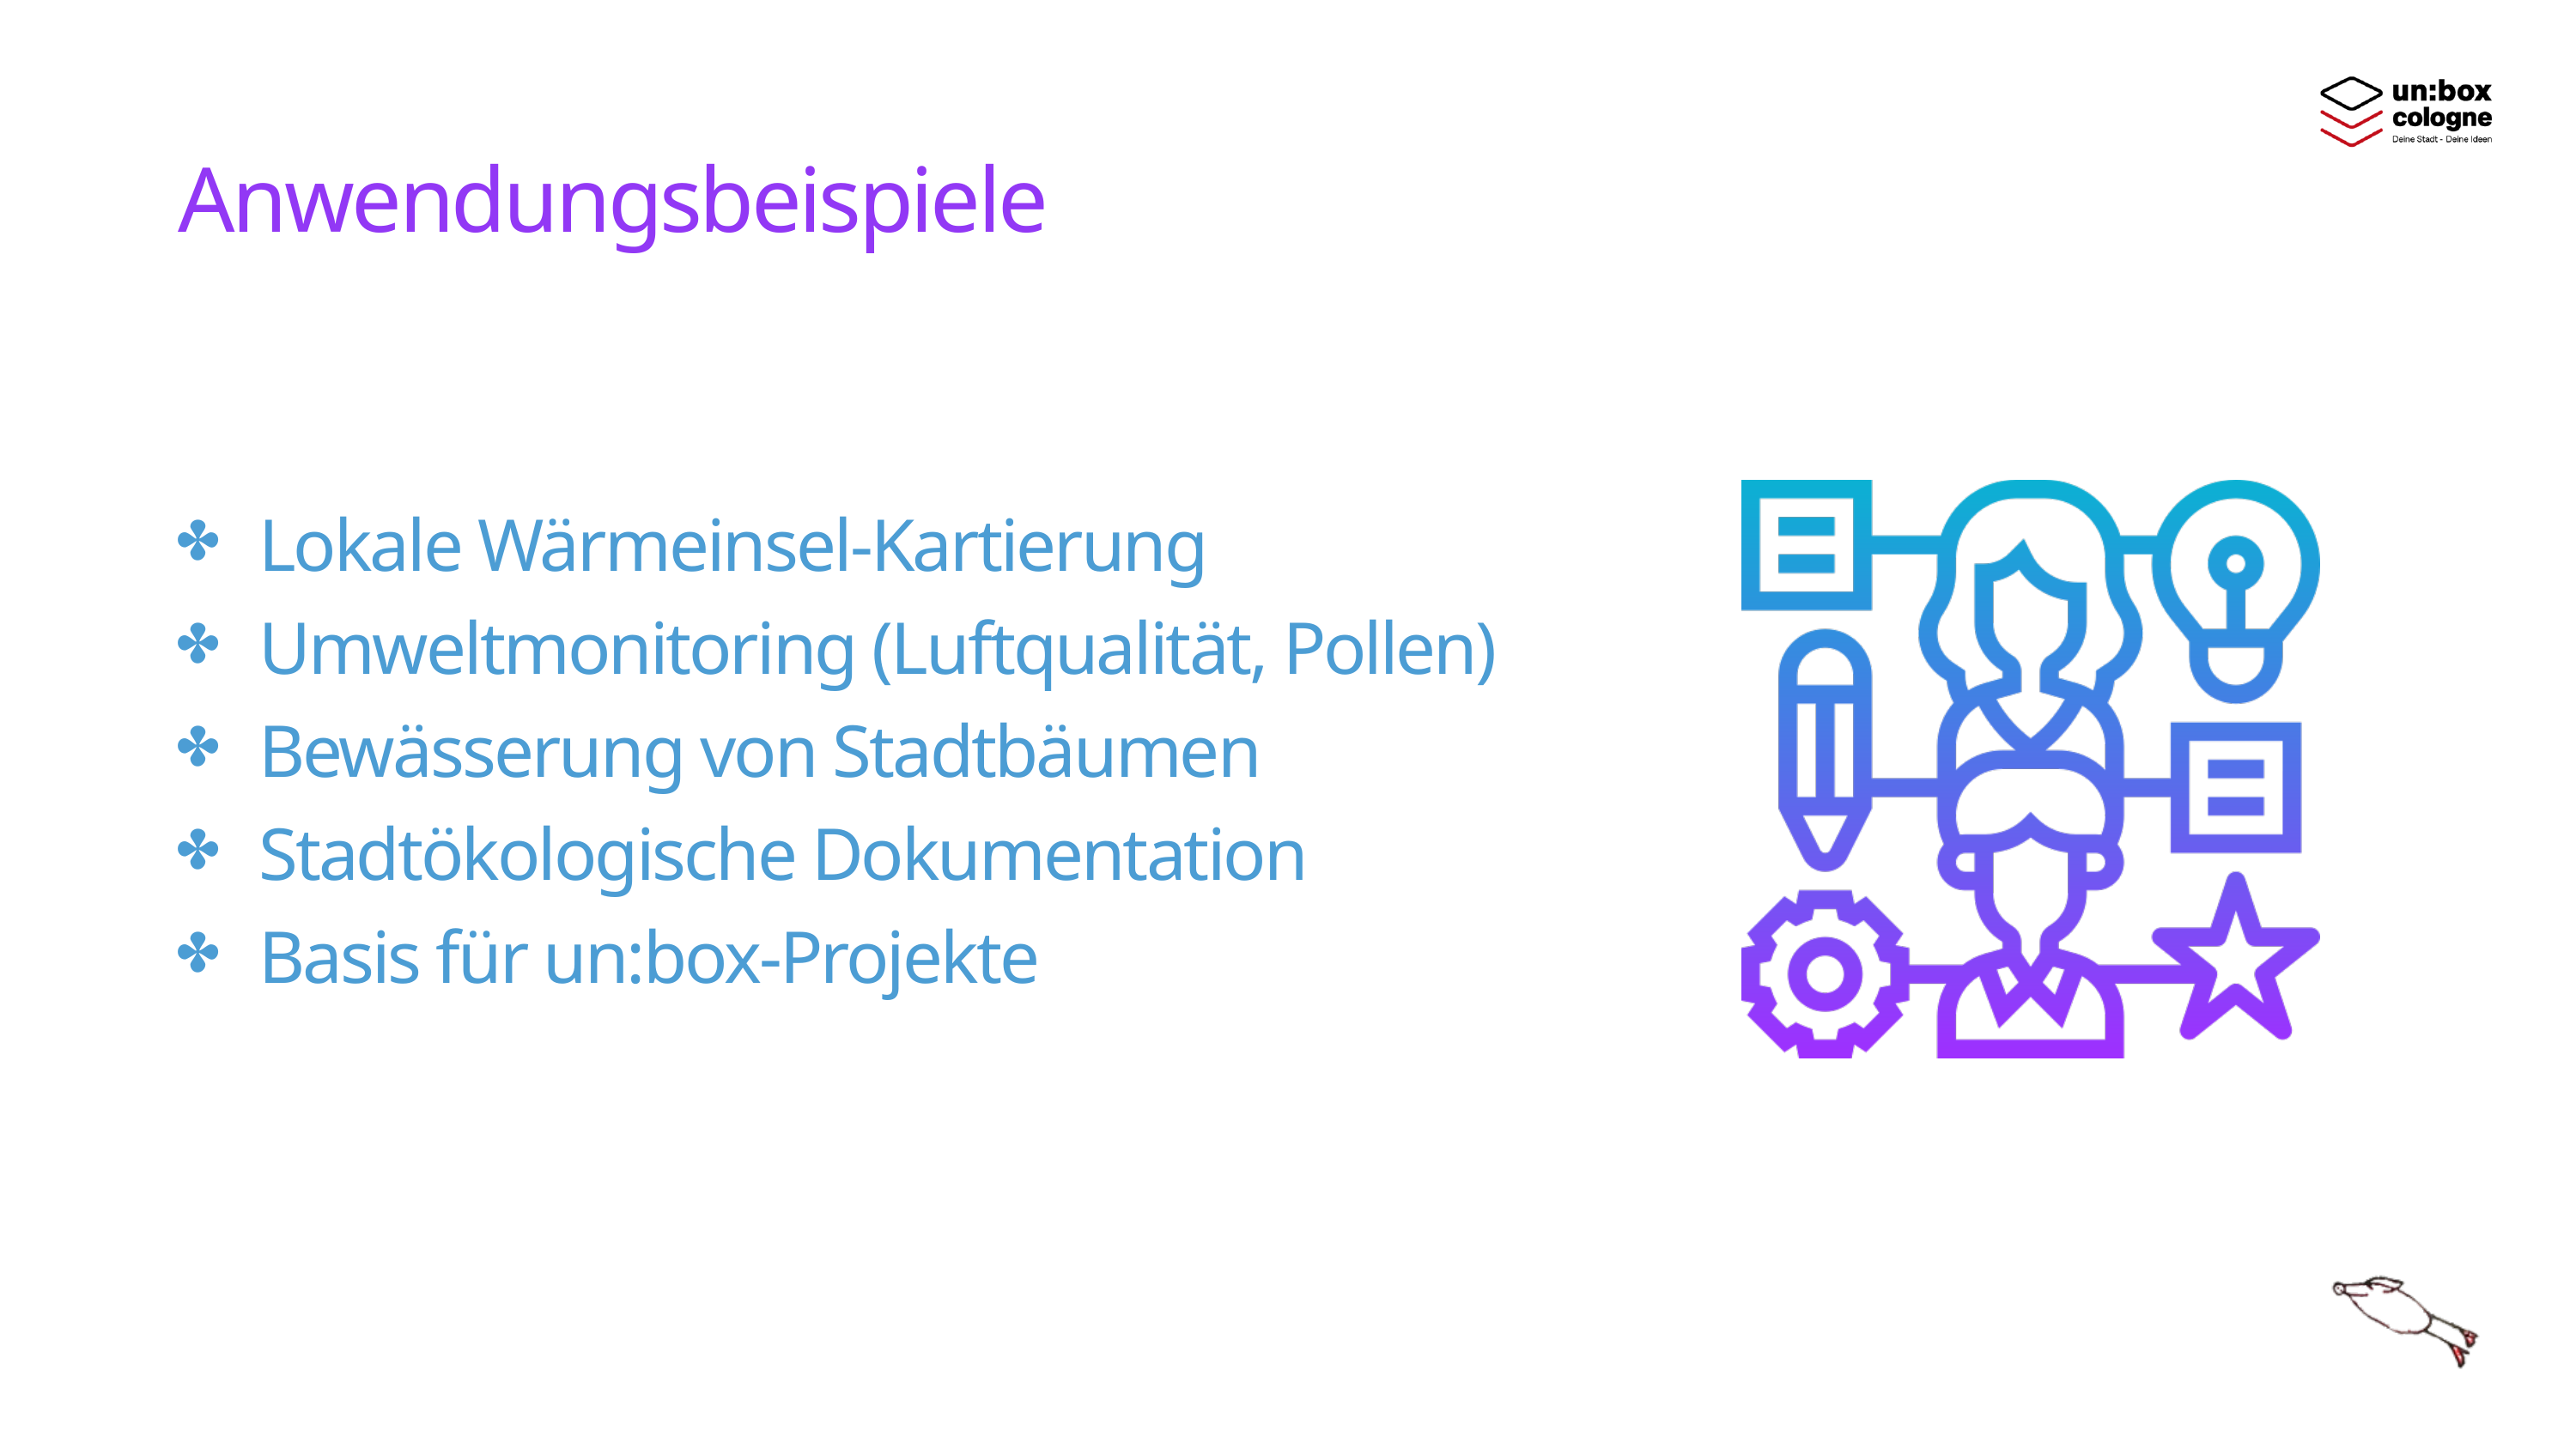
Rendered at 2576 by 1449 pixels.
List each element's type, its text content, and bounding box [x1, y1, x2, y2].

text_box [2308, 46, 2504, 177]
picture [1741, 480, 2320, 1058]
picture [2328, 1254, 2484, 1385]
text_box Anwendungsbeispiele [178, 89, 1321, 251]
text_box Lokale Wärmeinsel-Kartierung Umweltmonitoring (Luftqualität, Pollen) Bewässerung von Stadtbäumen Stadtökologische Dokumentation Basis für un:box-Projekte [178, 482, 1650, 997]
